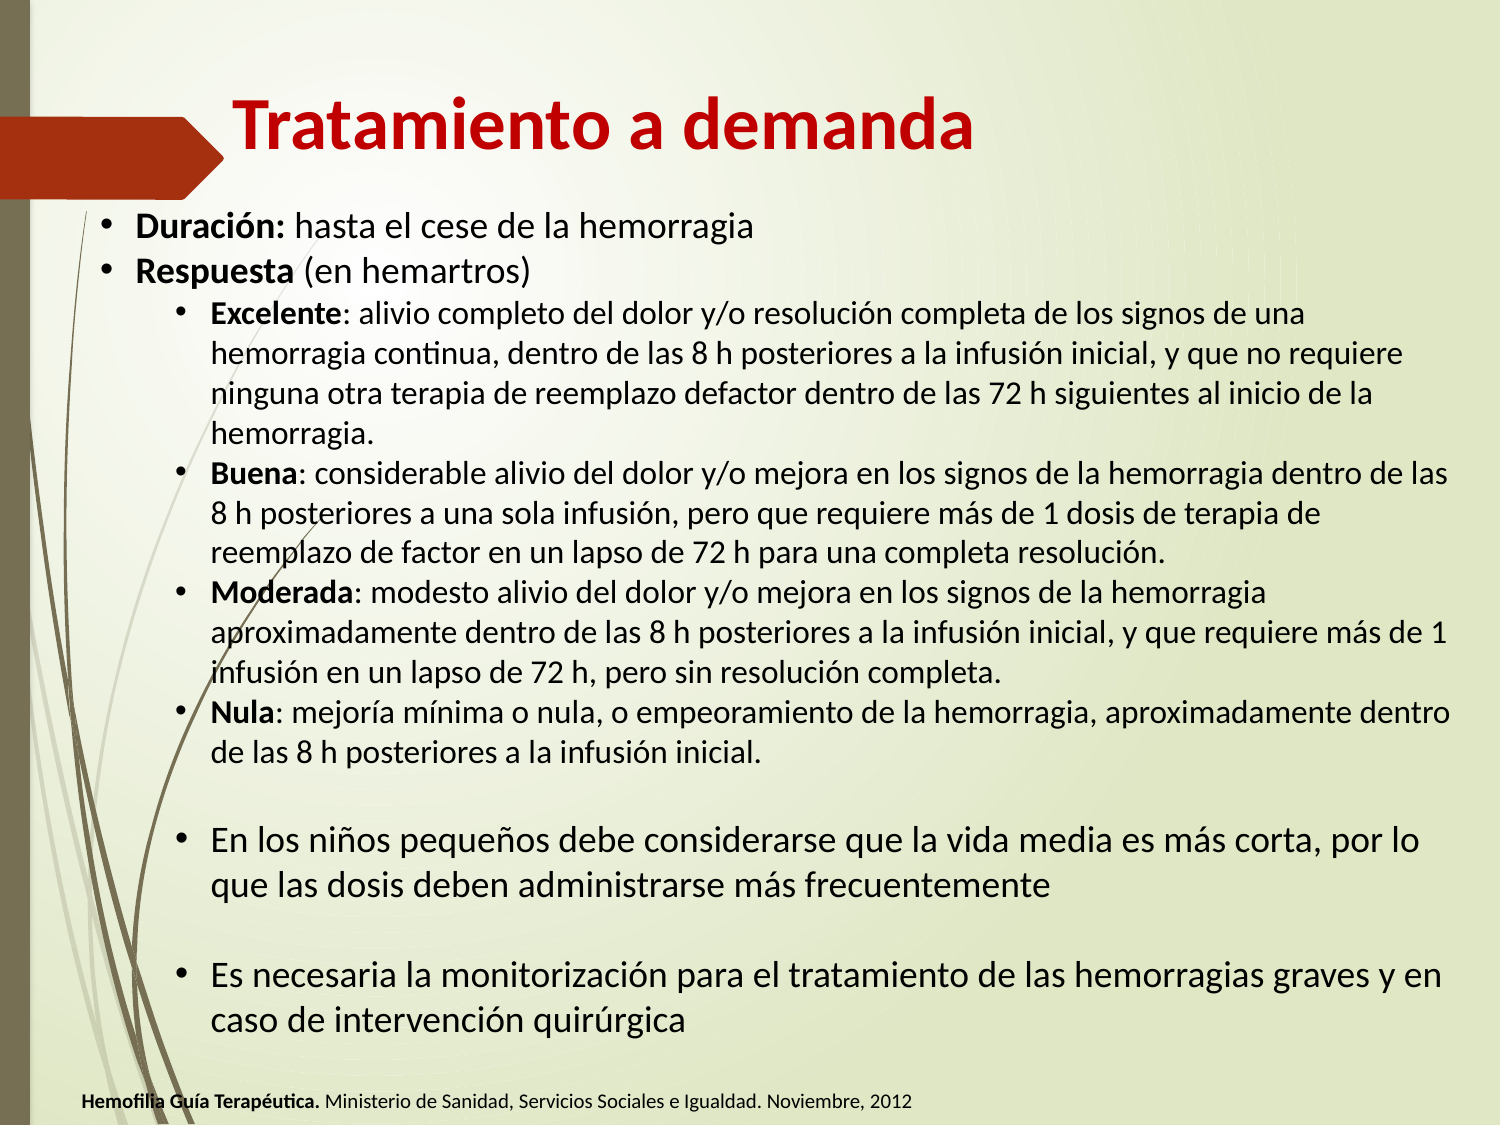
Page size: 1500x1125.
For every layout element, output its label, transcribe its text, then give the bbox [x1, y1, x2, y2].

text_box Tratamiento a demanda [75, 30, 1435, 193]
text_box Duración: hasta el cese de la hemorragia Respuesta (en hemartros) Excelente: alivio completo del dolor y/o resolución completa de los signos de una hemorragia continua, dentro de las 8 h posteriores a la infusión inicial, y que no requiere ninguna otra terapia de reemplazo defactor dentro de las 72 h siguientes al inicio de la hemorragia. Buena: considerable alivio del dolor y/o mejora en los signos de la hemorragia dentro de las 8 h posteriores a una sola infusión, pero que requiere más de 1 dosis de terapia de reemplazo de factor en un lapso de 72 h para una completa resolución. Moderada: modesto alivio del dolor y/o mejora en los signos de la hemorragia aproximadamente dentro de las 8 h posteriores a la infusión inicial, y que requiere más de 1 infusión en un lapso de 72 h, pero sin resolución completa. Nula: mejoría mínima o nula, o empeoramiento de la hemorragia, aproximadamente dentro de las 8 h posteriores a la infusión inicial. En los niños pequeños debe considerarse que la vida media es más corta, por lo que las dosis deben administrarse más frecuentemente Es necesaria la monitorización para el tratamiento de las hemorragias graves y en caso de intervención quirúrgica [53, 193, 1471, 1005]
text_box Hemofilia Guía Terapéutica. Ministerio de Sanidad, Servicios Sociales e Igualdad. Noviembre, 2012 [74, 1080, 921, 1121]
